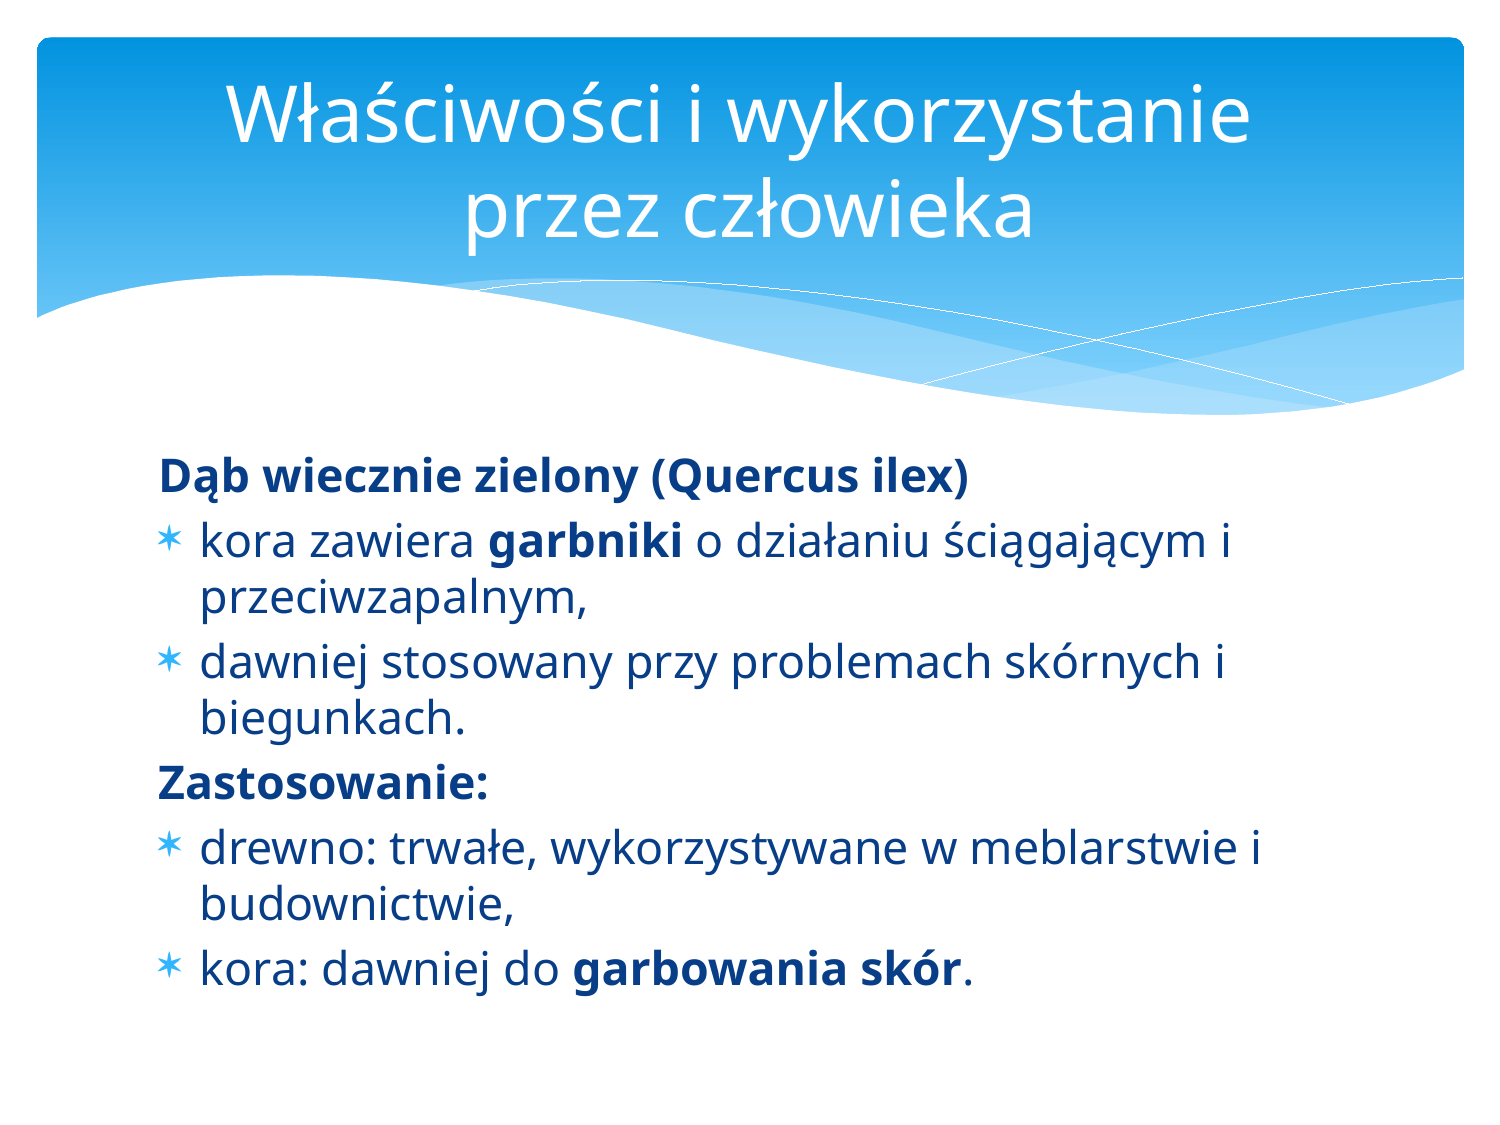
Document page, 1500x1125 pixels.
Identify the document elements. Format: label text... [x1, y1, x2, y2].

title Właściwości i wykorzystanie przez człowieka [75, 55, 1425, 261]
list Dąb wiecznie zielony (Quercus ilex) kora zawiera garbniki o działaniu ściągającym i przeciwzapalnym, dawniej stosowany przy problemach skórnych i biegunkach. Zastosowanie: drewno: trwałe, wykorzystywane w meblarstwie i budownictwie, kora: dawniej do garbowania skór. [143, 438, 1359, 1005]
